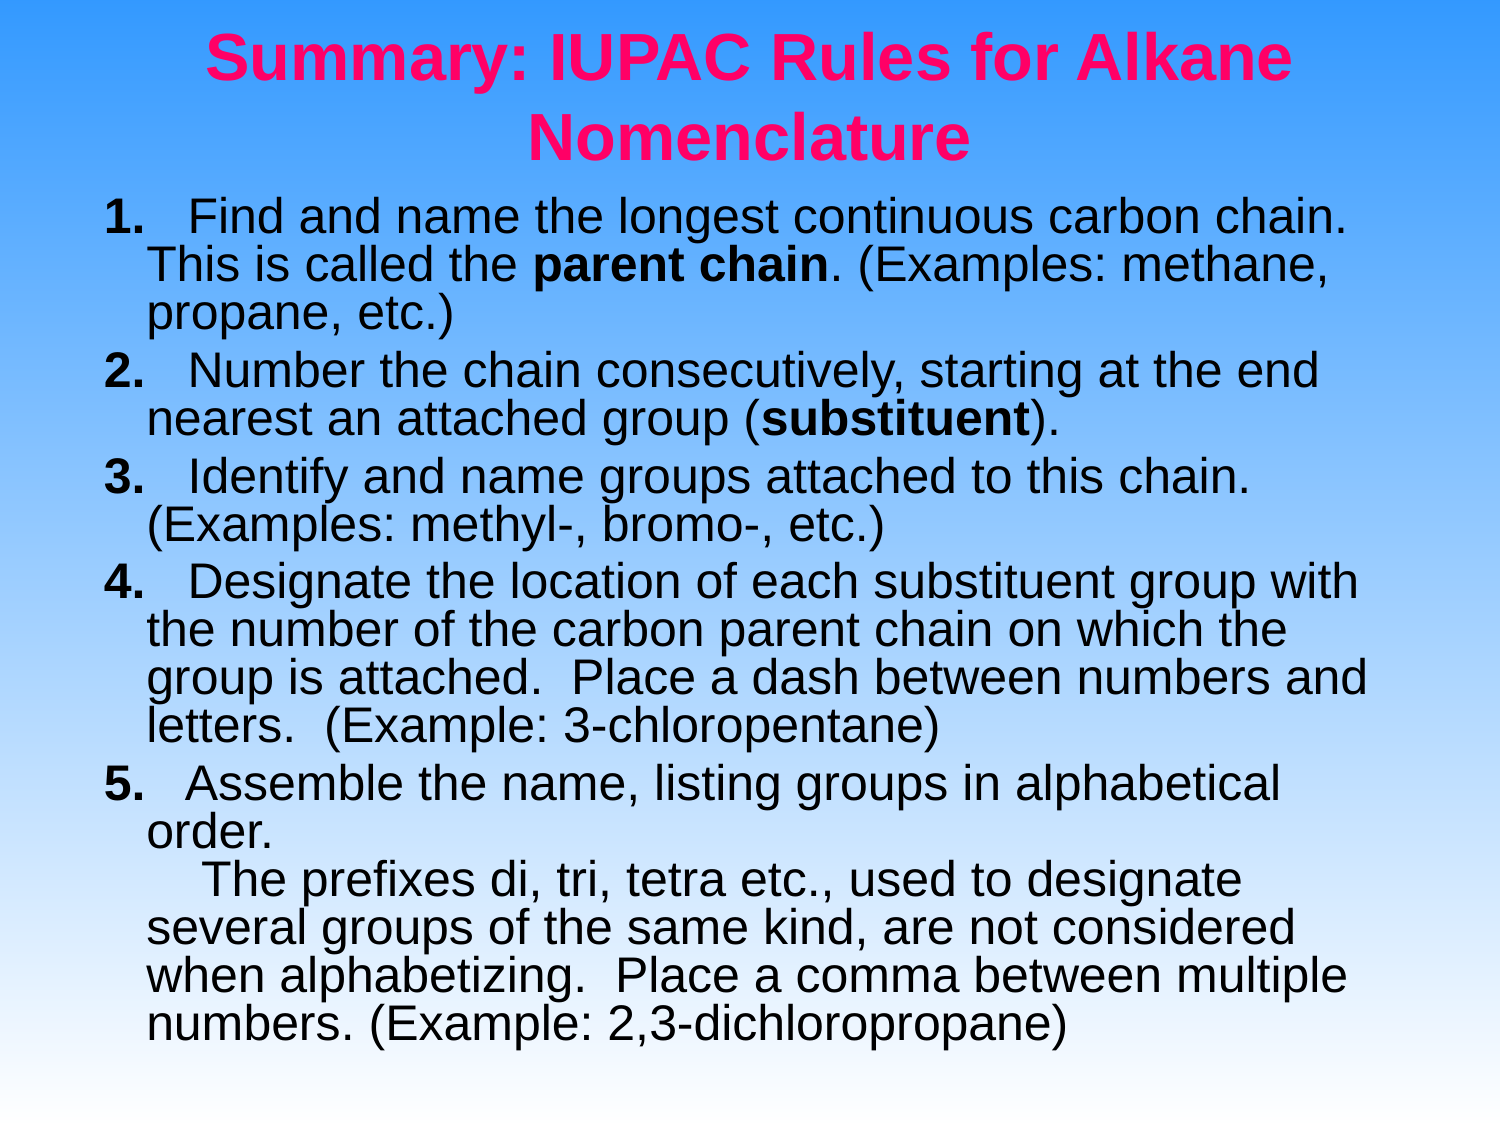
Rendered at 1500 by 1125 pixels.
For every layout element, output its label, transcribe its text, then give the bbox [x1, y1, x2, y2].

text_box [295, 45, 303, 50]
text_box [254, 45, 262, 50]
list 1. Find and name the longest continuous carbon chain. This is called the parent chain. (Examples: methane, propane, etc.) 2. Number the chain consecutively, starting at the end nearest an attached group (substituent). 3. Identify and name groups attached to this chain. (Examples: methyl-, bromo-, etc.) 4. Designate the location of each substituent group with the number of the carbon parent chain on which the group is attached. Place a dash between numbers and letters. (Example: 3-chloropentane) 5. Assemble the name, listing groups in alphabetical order. The prefixes di, tri, tetra etc., used to designate several groups of the same kind, are not considered when alphabetizing. Place a comma between multiple numbers. (Example: 2,3-dichloropropane) [75, 187, 1425, 1125]
text_box [473, 45, 482, 50]
text_box [554, 35, 563, 50]
text_box [276, 45, 285, 50]
text_box [416, 45, 439, 50]
text_box [1089, 35, 1110, 50]
text_box [572, 35, 580, 50]
text_box [210, 34, 244, 50]
text_box [1000, 45, 1025, 50]
text_box [385, 45, 402, 50]
text_box [1221, 45, 1229, 50]
text_box [306, 45, 322, 50]
text_box [365, 45, 381, 50]
text_box [462, 45, 470, 50]
text_box [451, 45, 459, 50]
text_box [1165, 45, 1176, 50]
text_box [845, 45, 854, 50]
text_box [775, 35, 814, 50]
text_box [602, 35, 611, 50]
text_box [1263, 45, 1286, 50]
text_box [621, 35, 658, 50]
text_box [326, 45, 343, 50]
text_box [1186, 45, 1209, 50]
text_box [1049, 45, 1057, 50]
text_box [354, 45, 362, 50]
text_box [669, 35, 690, 50]
text_box [497, 45, 507, 50]
text_box [921, 45, 946, 50]
text_box [1038, 45, 1046, 50]
text_box [707, 34, 748, 50]
text_box [1147, 32, 1155, 50]
text_box [1128, 32, 1136, 50]
text_box [864, 32, 872, 50]
text_box [884, 45, 907, 50]
text_box [972, 32, 992, 50]
text_box [1232, 45, 1250, 50]
title Summary: IUPAC Rules for Alkane Nomenclature [75, 50, 1425, 187]
text_box [823, 45, 831, 50]
